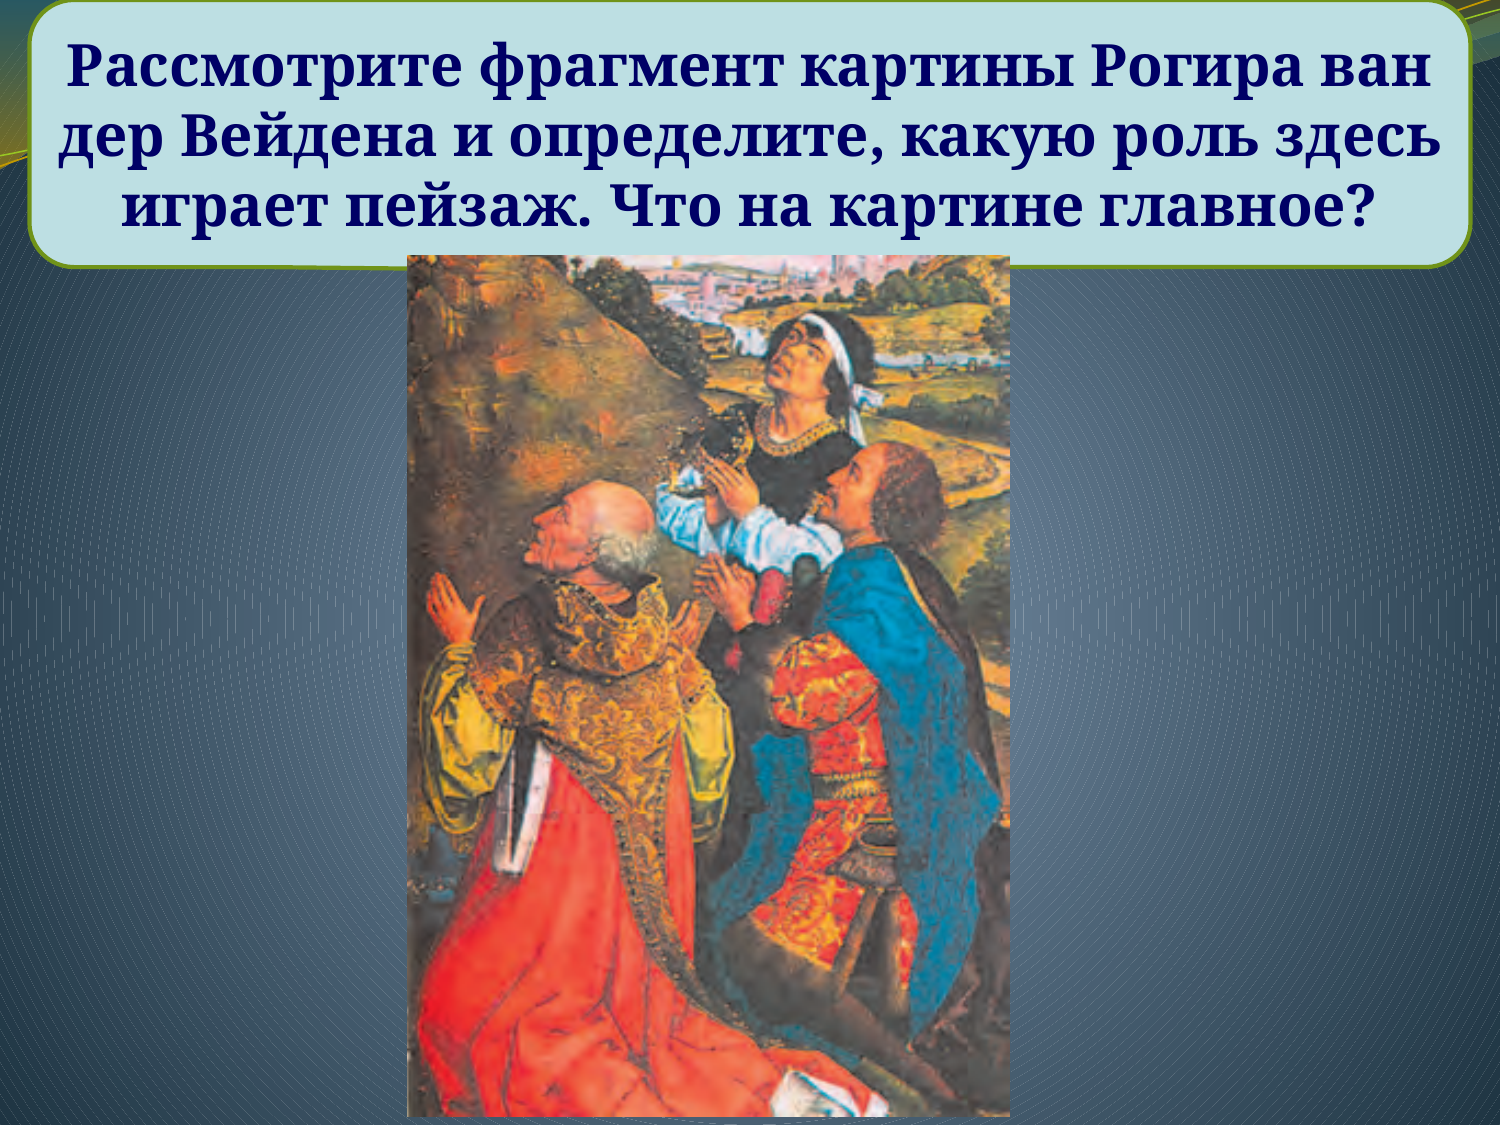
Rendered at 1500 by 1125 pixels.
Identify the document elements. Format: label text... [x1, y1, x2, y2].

text_box Рассмотрите фрагмент картины Рогира ван дер Вейдена и определите, какую роль здесь играет пейзаж. Что на картине главное? [27, 0, 1473, 271]
picture [407, 255, 1011, 1117]
